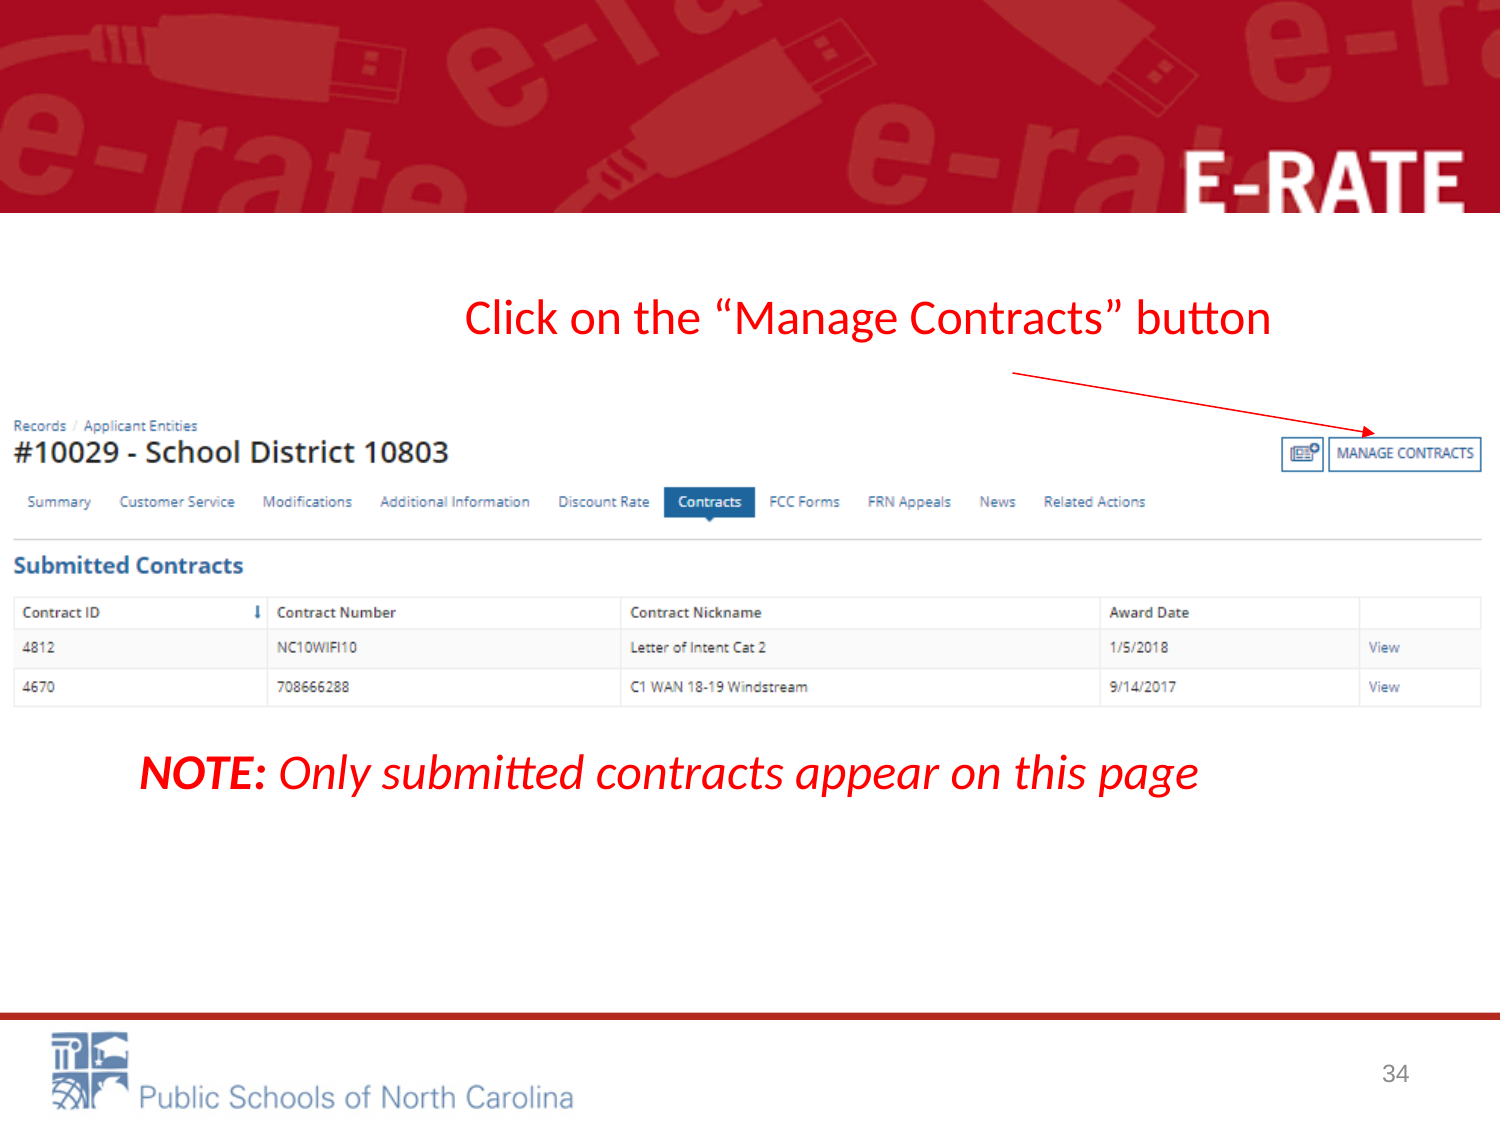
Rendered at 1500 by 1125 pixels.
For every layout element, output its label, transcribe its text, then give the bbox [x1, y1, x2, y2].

picture [0, 0, 1500, 213]
picture [0, 412, 1500, 713]
text_box NOTE: Only submitted contracts appear on this page [124, 732, 1300, 807]
picture [0, 1025, 1500, 1124]
text_box Click on the “Manage Contracts” button [449, 276, 1413, 352]
slide_number 34 [1074, 1042, 1425, 1103]
